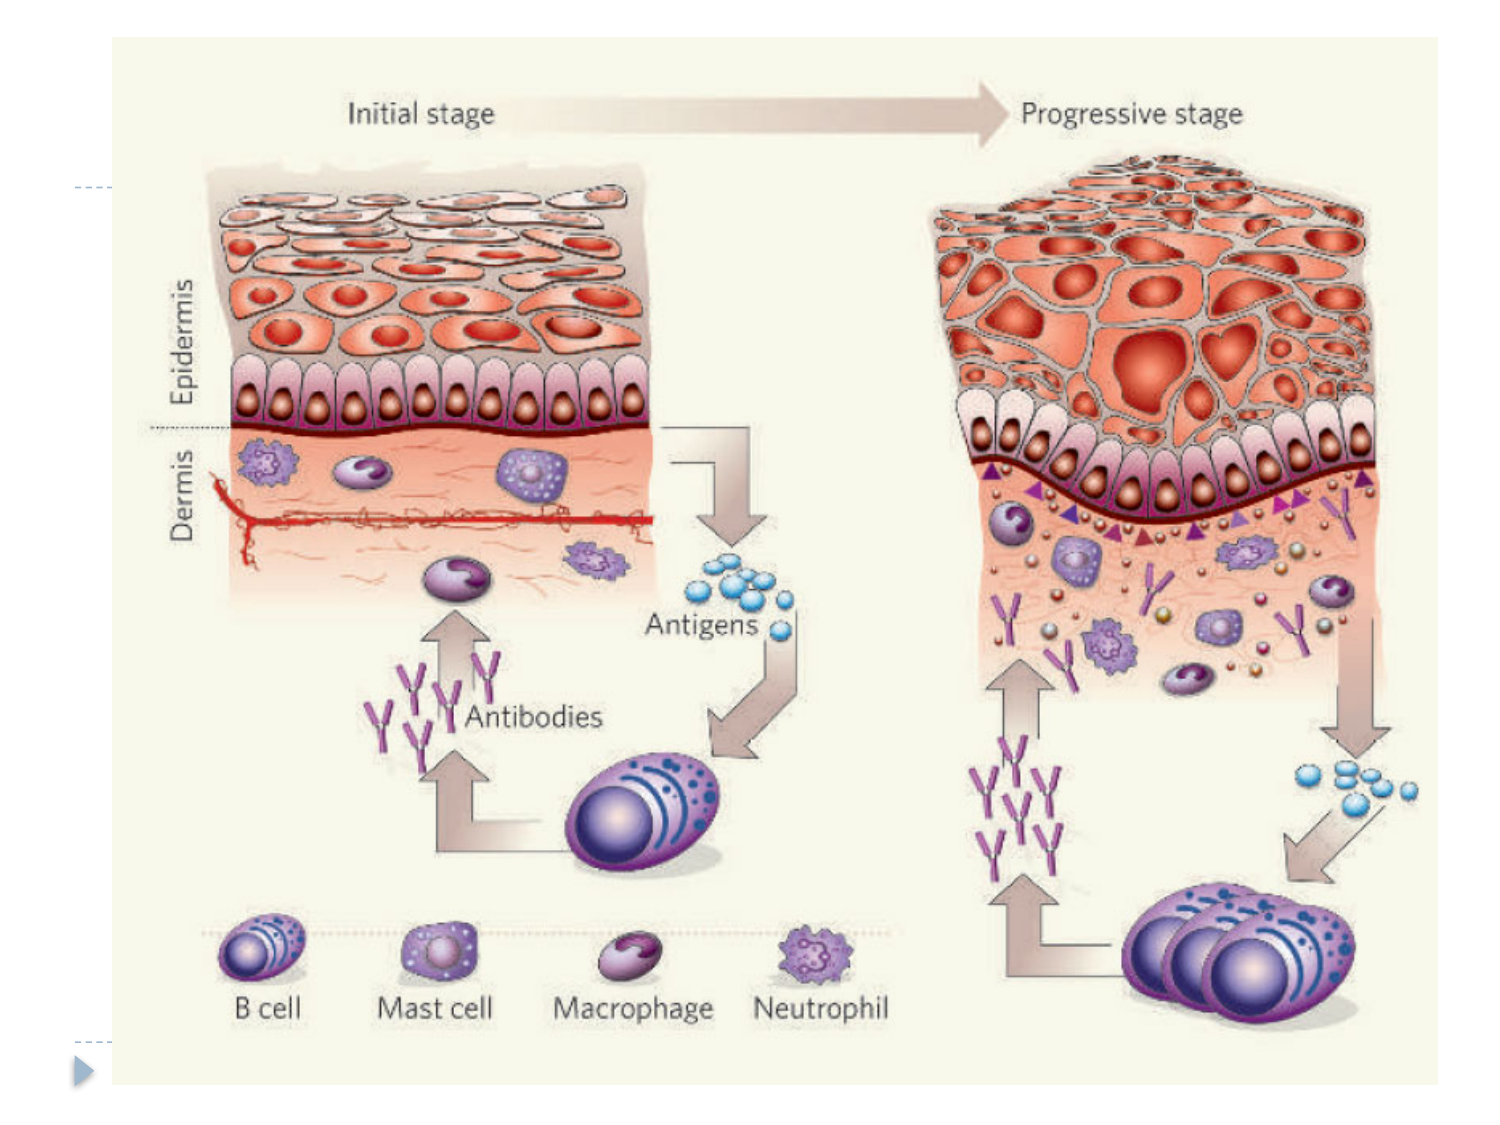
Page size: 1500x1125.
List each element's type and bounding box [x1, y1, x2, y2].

picture [112, 37, 1438, 1085]
